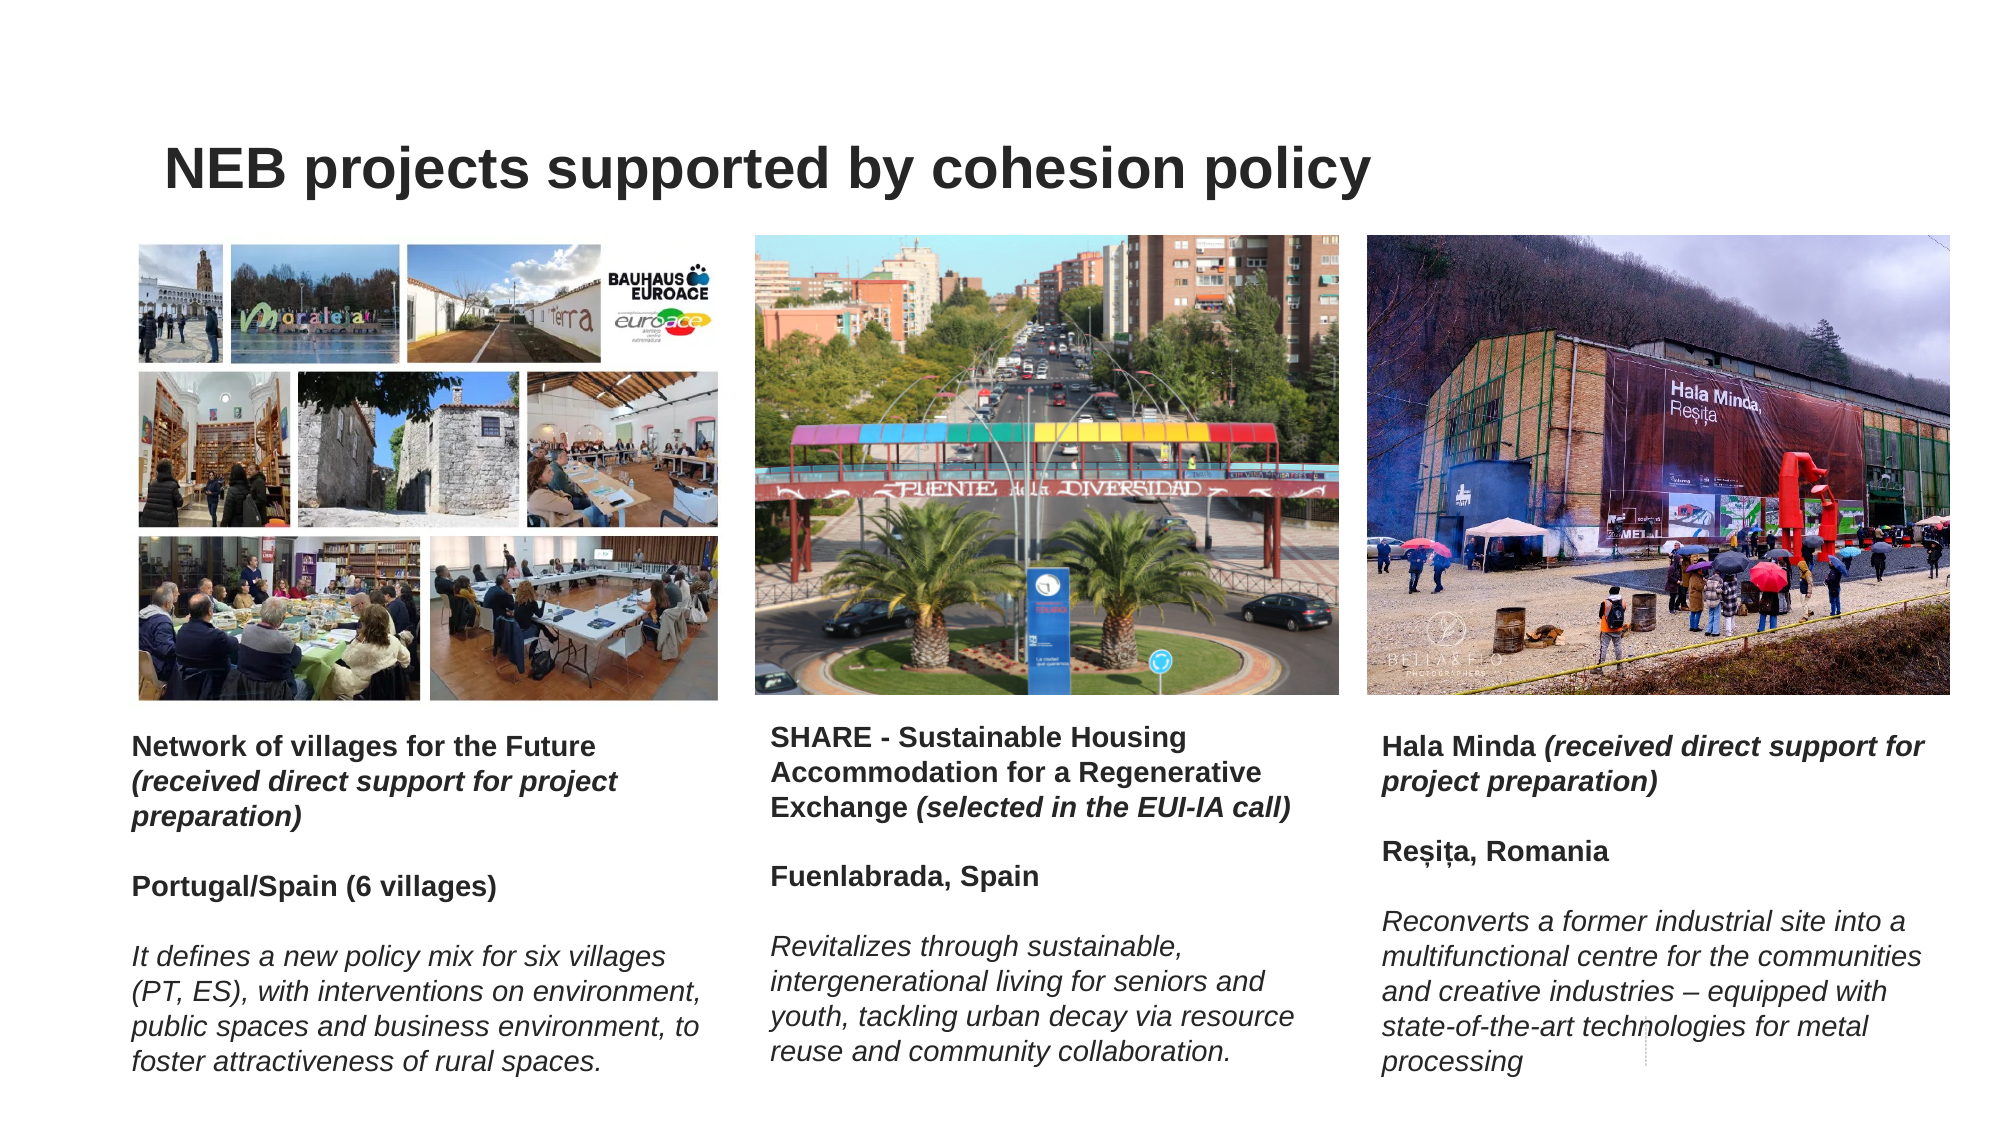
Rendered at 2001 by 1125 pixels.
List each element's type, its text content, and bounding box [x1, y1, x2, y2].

text_box Hala Minda (received direct support for project preparation) Reșița, Romania Reconverts a former industrial site into a multifunctional centre for the communities and creative industries – equipped with state-of-the-art technologies for metal processing [1367, 720, 1950, 1085]
picture [755, 235, 1339, 695]
picture [128, 235, 728, 709]
text_box [1645, 956, 2000, 1113]
picture [1366, 235, 1951, 695]
text_box SHARE - Sustainable Housing Accommodation for a Regenerative Exchange (selected in the EUI-IA call) Fuenlabrada, Spain Revitalizes through sustainable, intergenerational living for seniors and youth, tackling urban decay via resource reuse and community collaboration. [755, 710, 1339, 1075]
text_box NEB projects supported by cohesion policy [149, 122, 1826, 208]
text_box Network of villages for the Future (received direct support for project preparation) Portugal/Spain (6 villages) It defines a new policy mix for six villages (PT, ES), with interventions on environment, public spaces and business environment, to foster attractiveness of rural spaces. [116, 720, 727, 1085]
